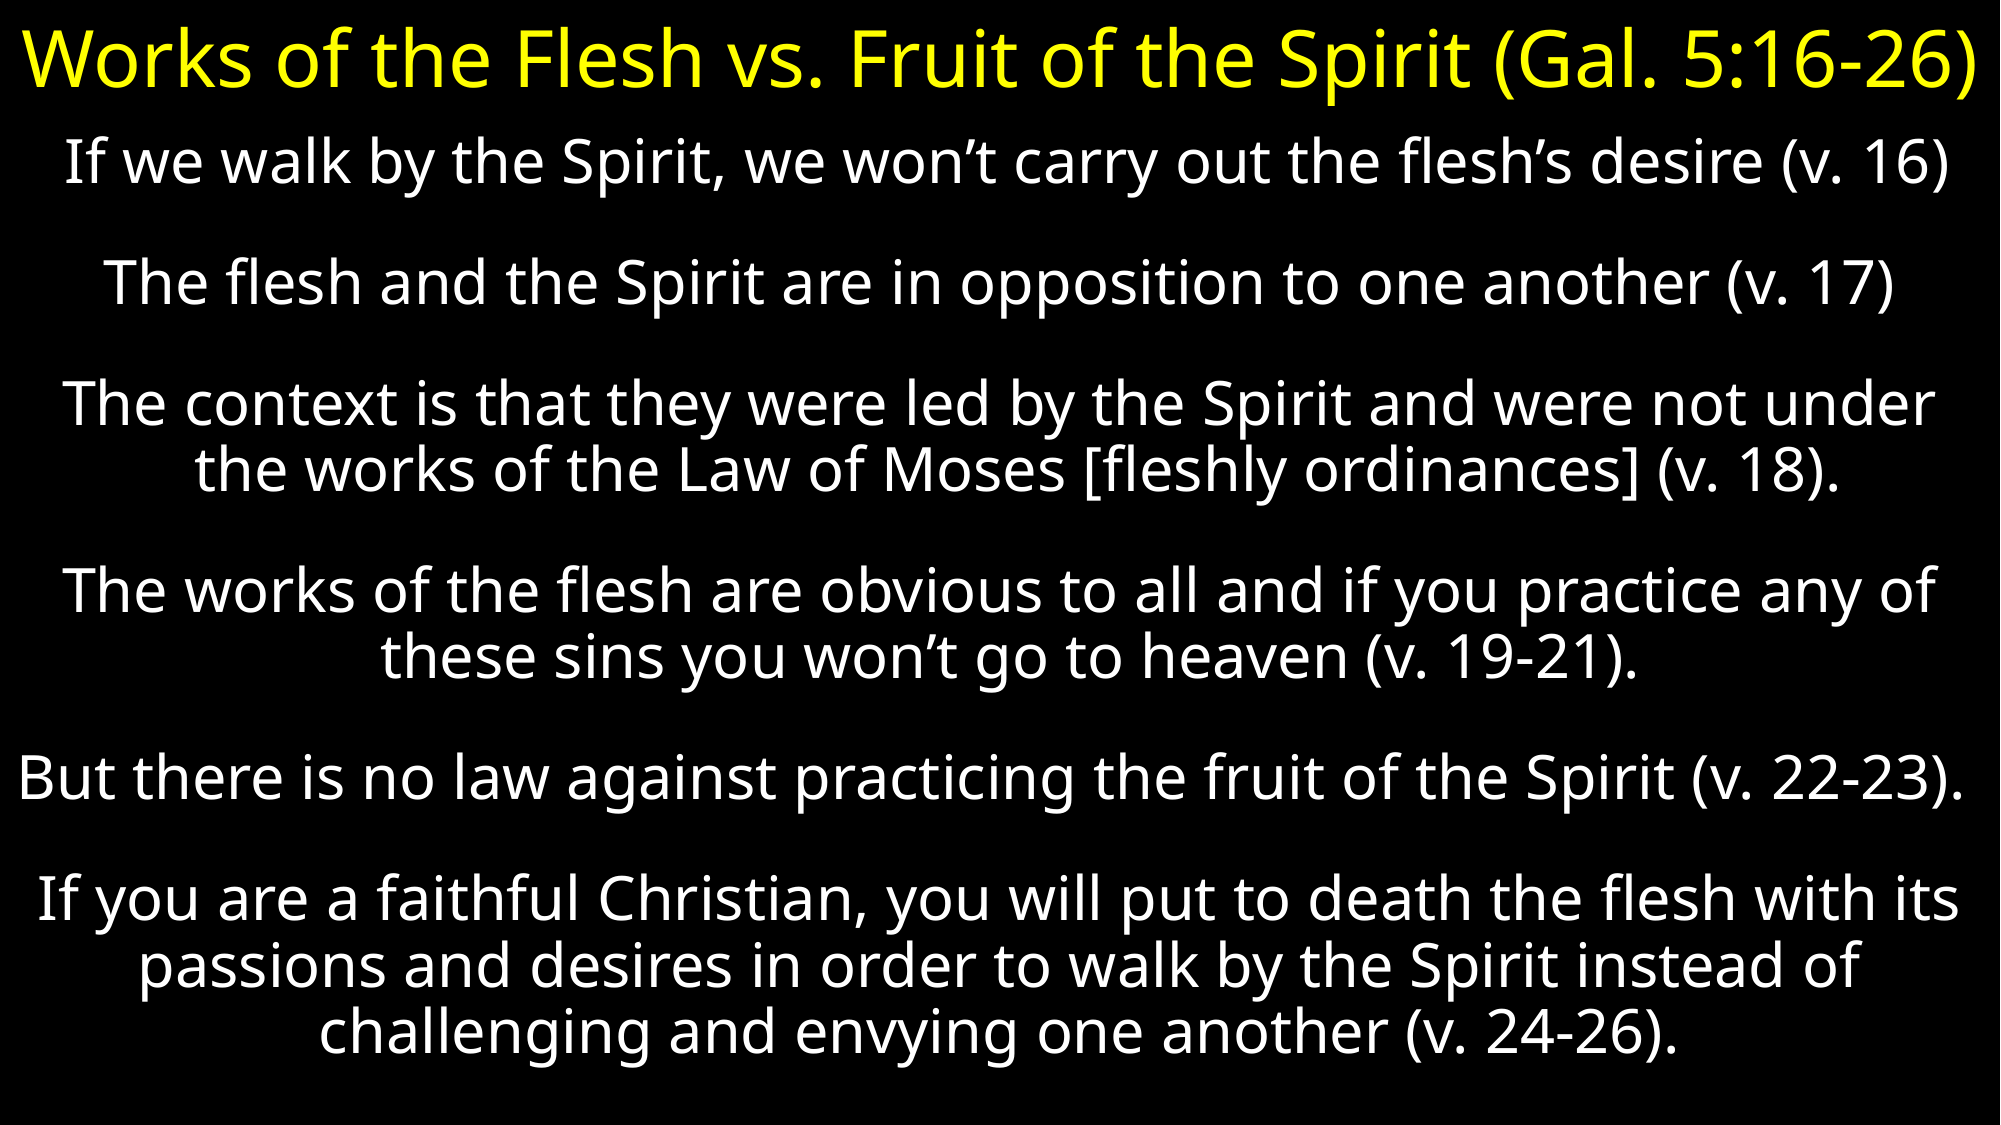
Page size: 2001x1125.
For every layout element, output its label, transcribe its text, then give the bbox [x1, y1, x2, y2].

list If we walk by the Spirit, we won’t carry out the flesh’s desire (v. 16) The flesh and the Spirit are in opposition to one another (v. 17) The context is that they were led by the Spirit and were not under the works of the Law of Moses [fleshly ordinances] (v. 18). The works of the flesh are obvious to all and if you practice any of these sins you won’t go to heaven (v. 19-21). But there is no law against practicing the fruit of the Spirit (v. 22-23). If you are a faithful Christian, you will put to death the flesh with its passions and desires in order to walk by the Spirit instead of challenging and envying one another (v. 24-26). [0, 122, 2000, 1125]
title Works of the Flesh vs. Fruit of the Spirit (Gal. 5:16-26) [0, 0, 2000, 122]
